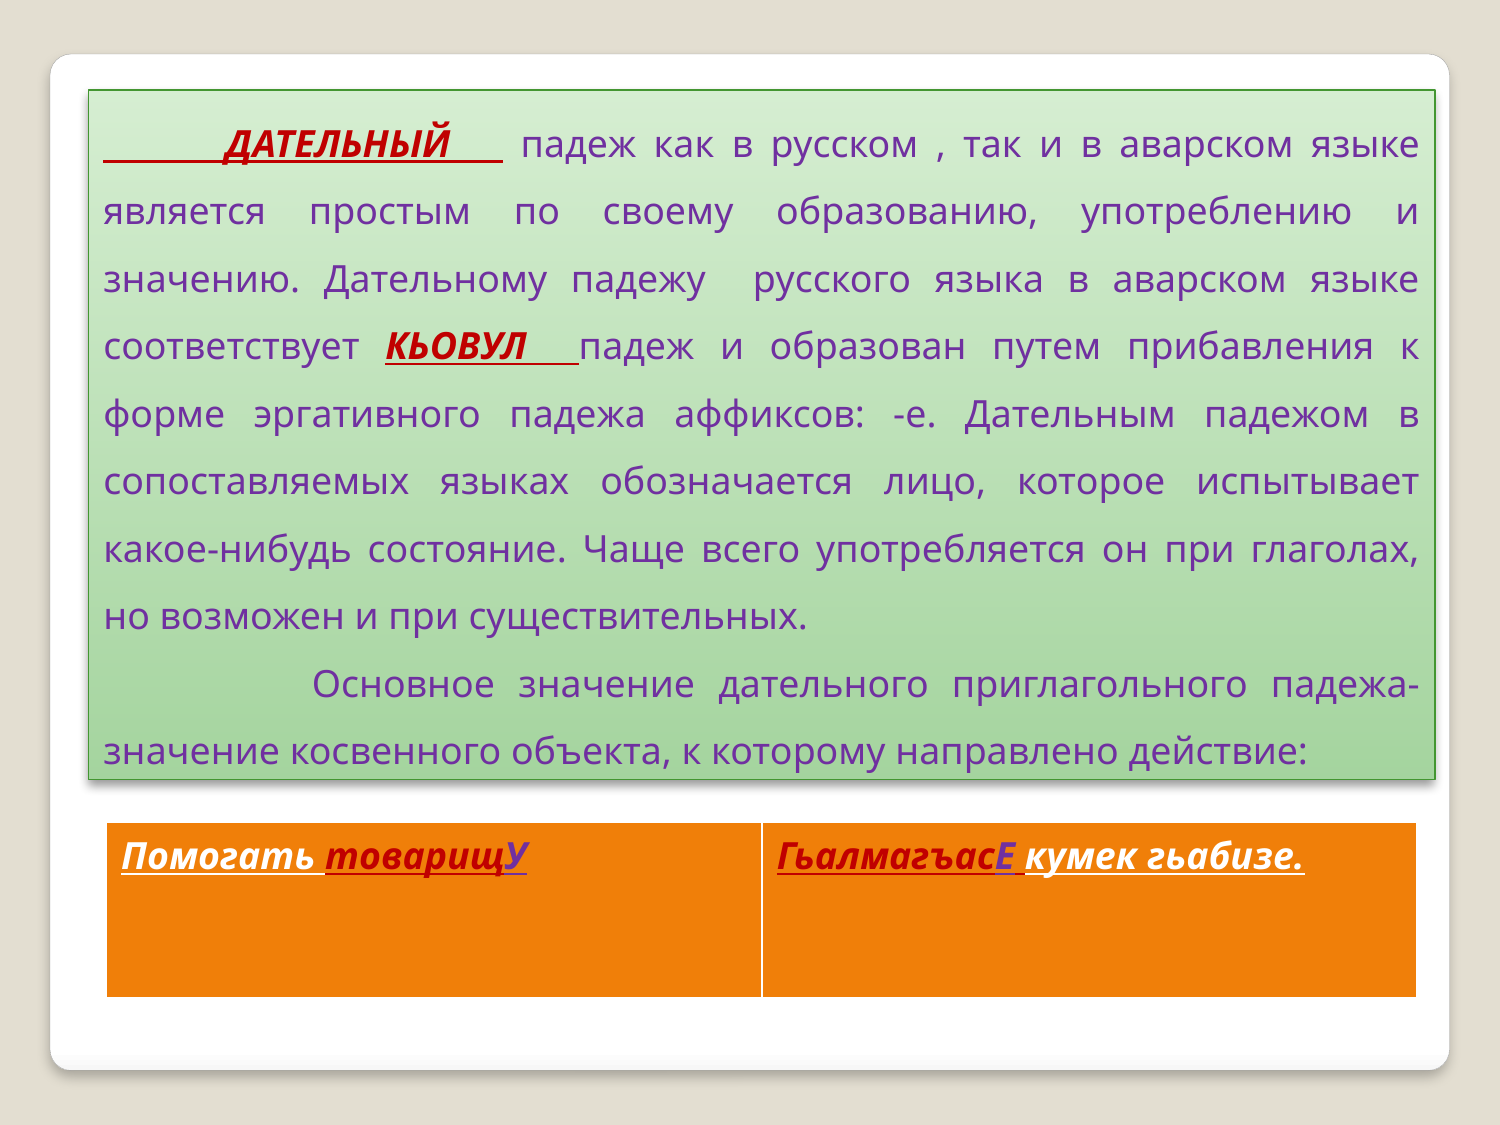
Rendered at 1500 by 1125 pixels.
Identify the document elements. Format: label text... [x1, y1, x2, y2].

table_header ГьалмагъасЕ кумек гьабизе. [763, 823, 1416, 997]
table_header Помогать товарищУ [107, 823, 761, 997]
text_box ДАТЕЛЬНЫЙ падеж как в русском , так и в аварском языке является простым по своему образованию, употреблению и значению. Дательному падежу русского языка в аварском языке соответствует КЬОВУЛ падеж и образован путем прибавления к форме эргативного падежа аффиксов: -е. Дательным падежом в сопоставляемых языках обозначается лицо, которое испытывает какое-нибудь состояние. Чаще всего употребляется он при глаголах, но возможен и при существительных. Основное значение дательного приглагольного падежа- значение косвенного объекта, к которому направлено действие: [88, 89, 1436, 780]
